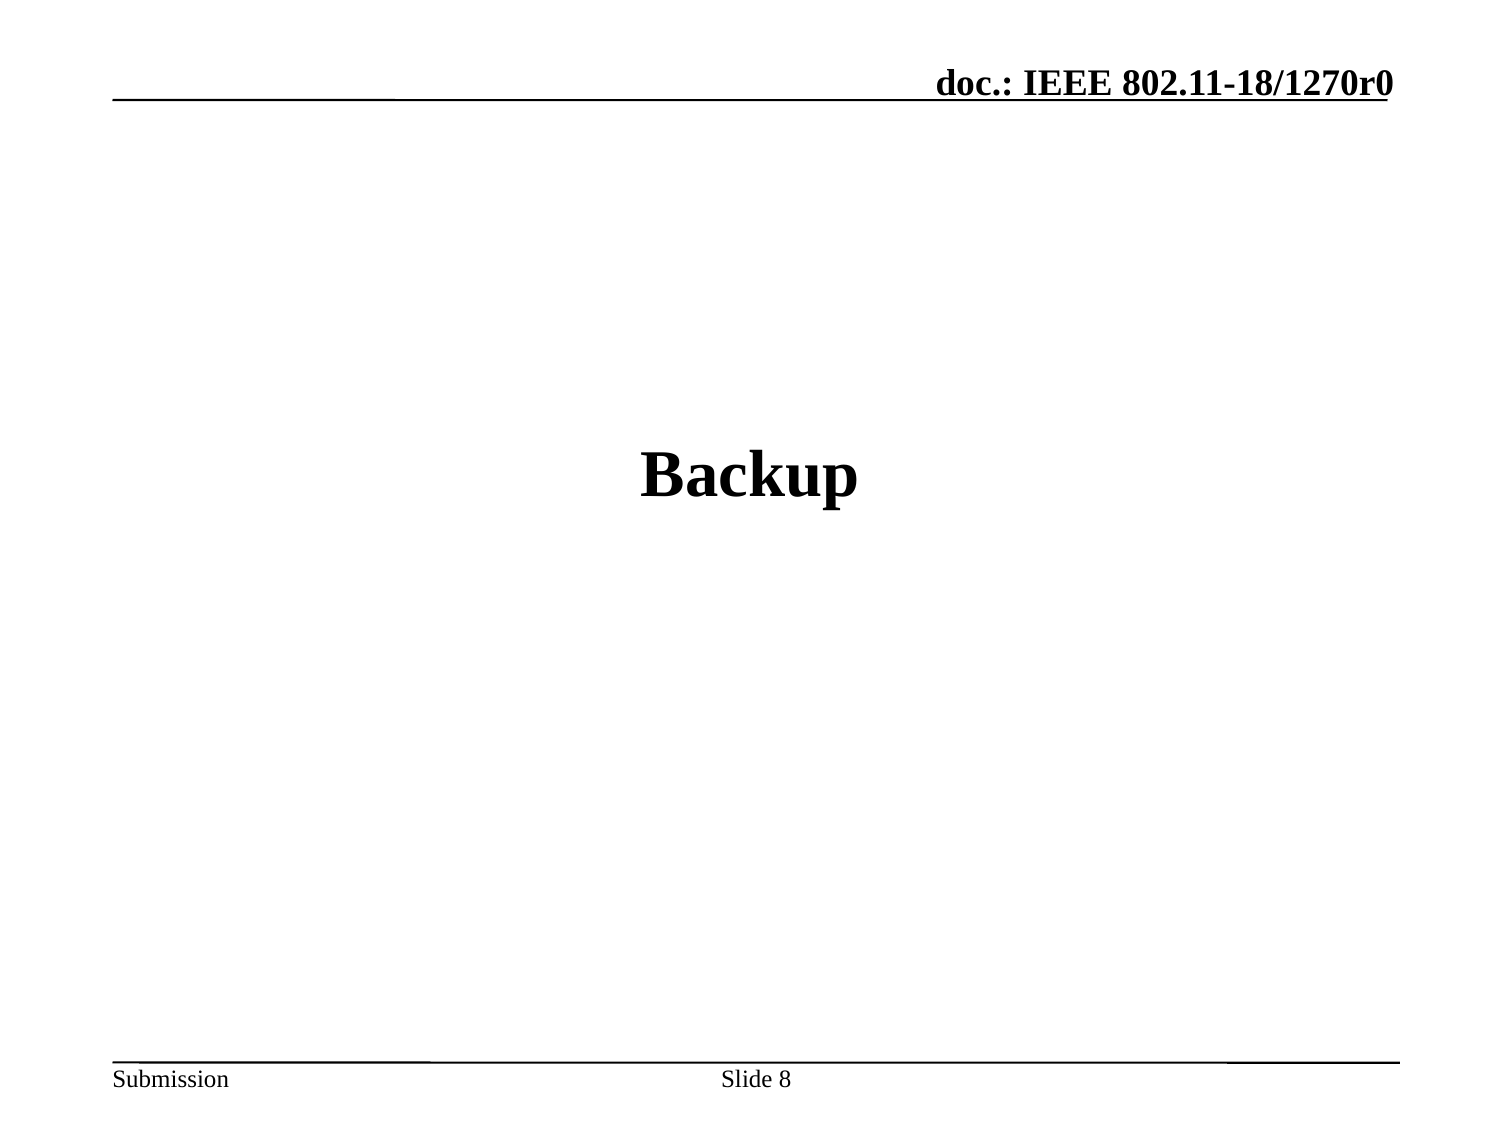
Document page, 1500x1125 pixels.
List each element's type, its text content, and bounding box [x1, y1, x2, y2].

slide_number Slide 8 [712, 1061, 800, 1123]
title Backup [112, 349, 1388, 591]
